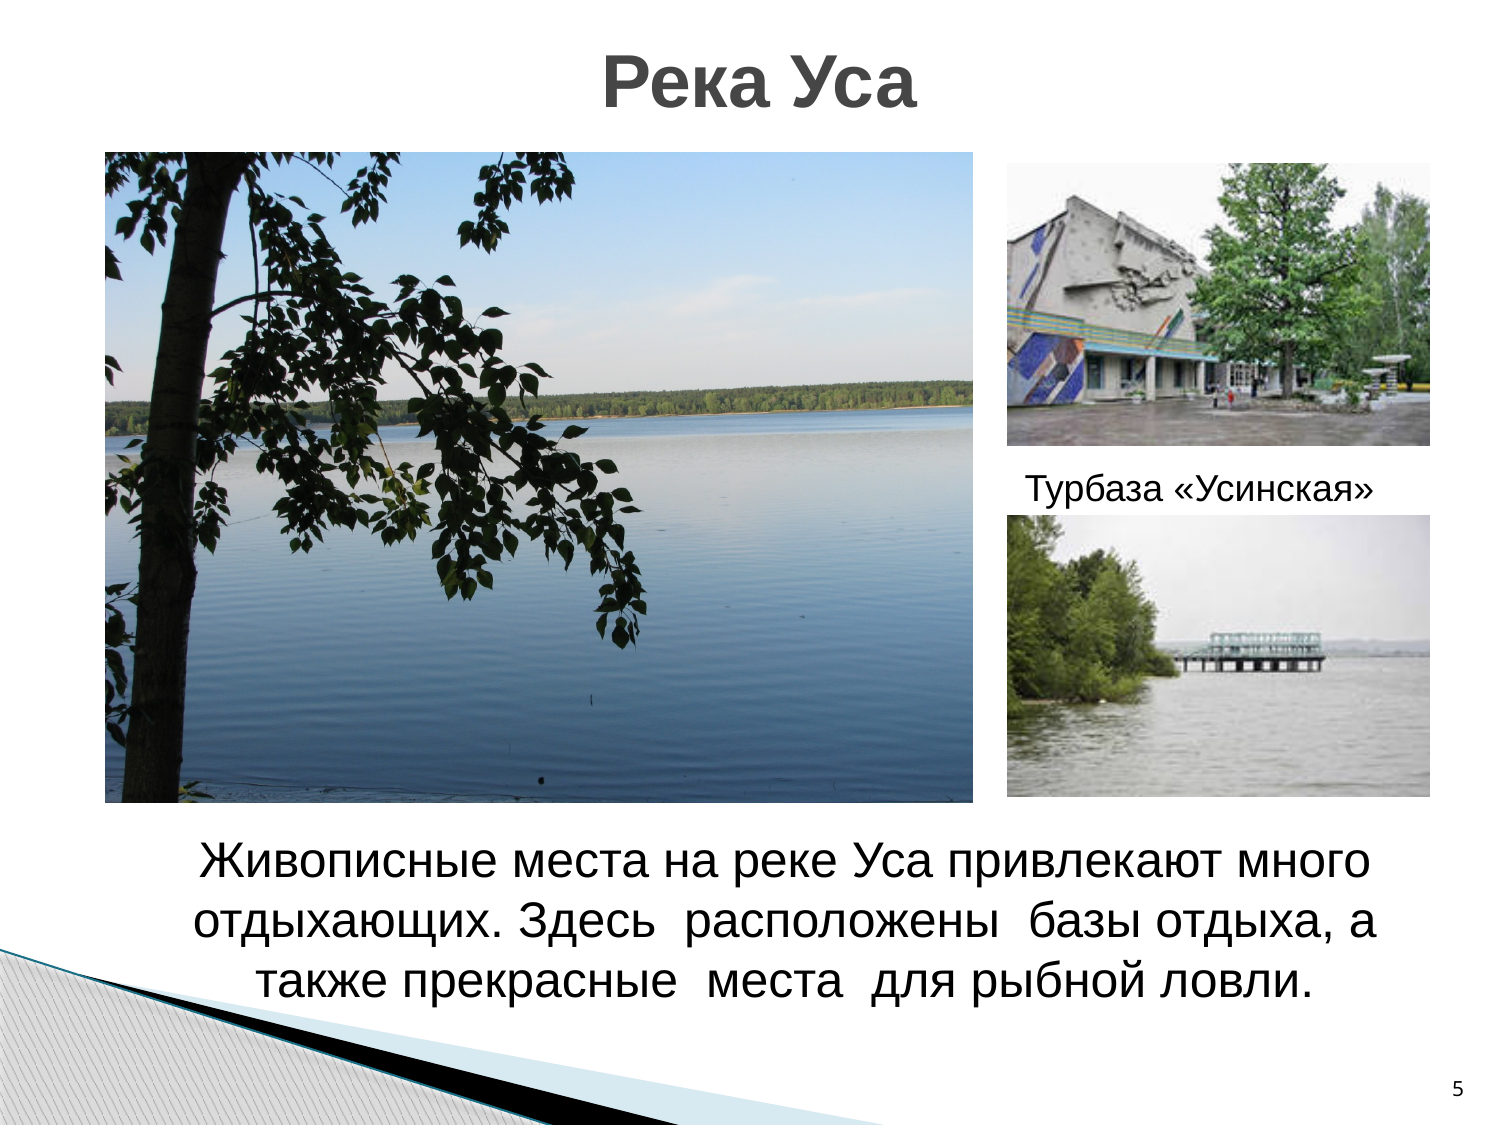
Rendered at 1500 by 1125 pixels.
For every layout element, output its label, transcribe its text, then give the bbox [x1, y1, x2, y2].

text_box Турбаза «Усинская» [1009, 456, 1390, 515]
picture [1007, 163, 1430, 446]
slide_number 5 [1418, 1051, 1479, 1112]
picture [1007, 515, 1430, 798]
title Река Уса [164, 0, 1355, 155]
text_box Живописные места на реке Уса привлекают много отдыхающих. Здесь расположены базы отдыха, а также прекрасные места для рыбной ловли. [164, 820, 1407, 1015]
picture [105, 152, 973, 803]
